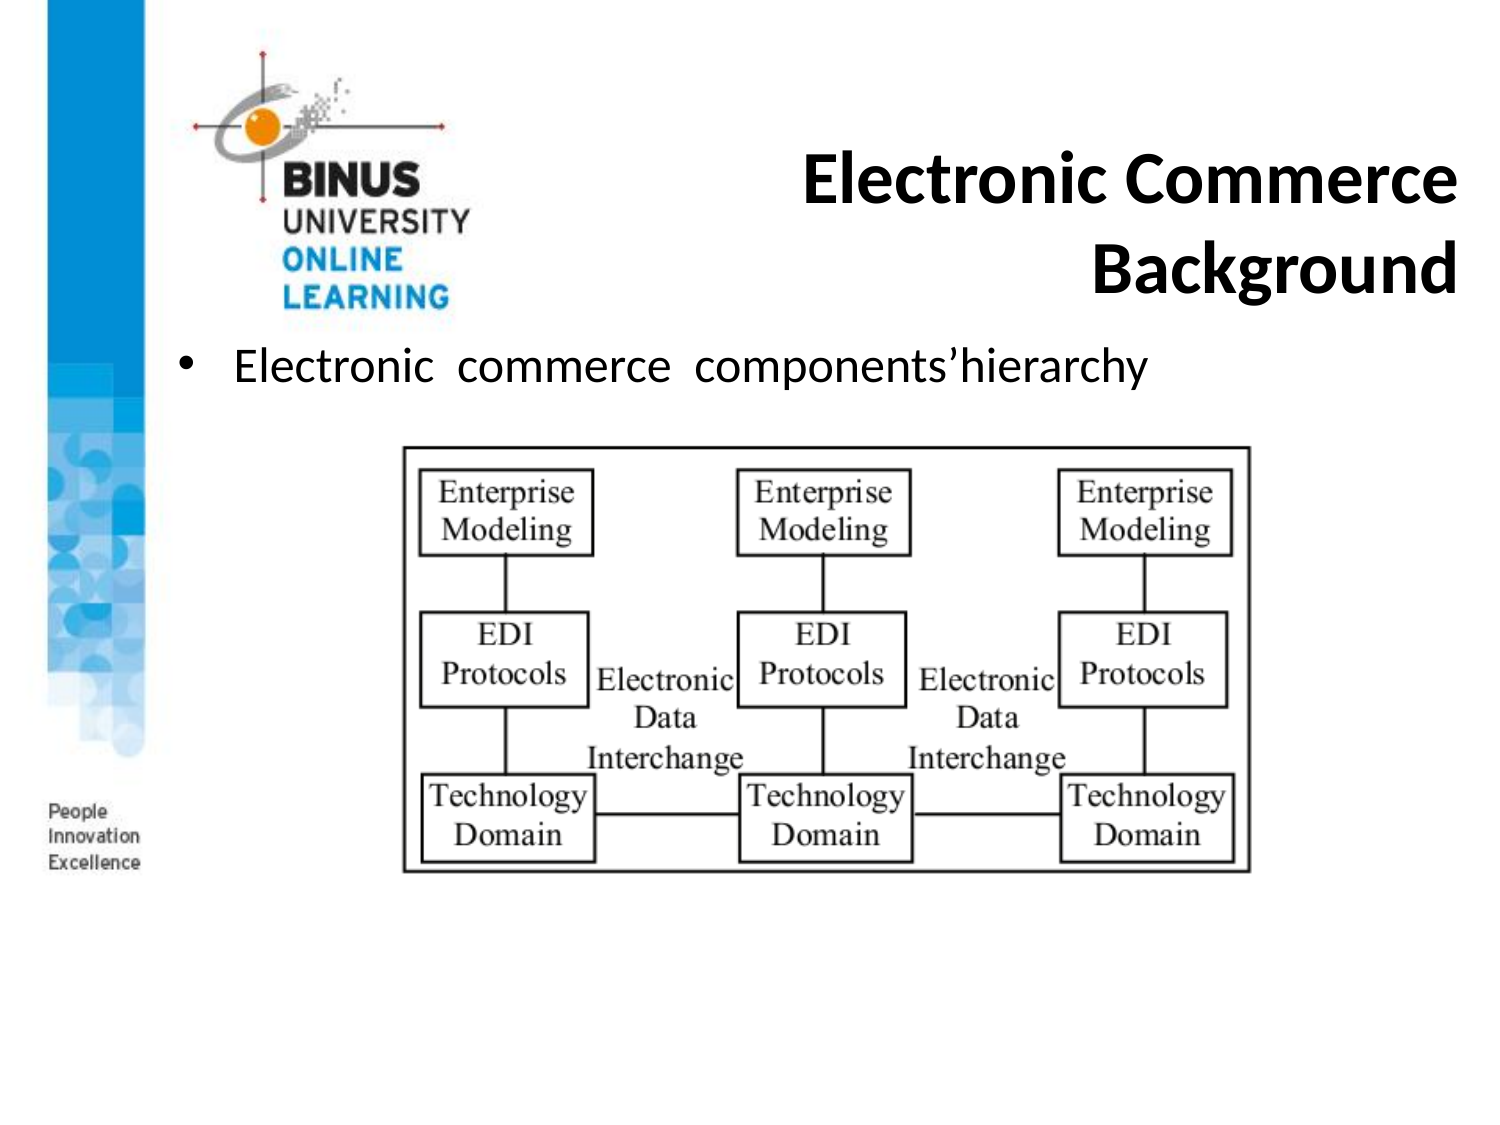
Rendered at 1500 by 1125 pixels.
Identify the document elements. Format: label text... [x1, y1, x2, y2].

picture [0, 0, 1500, 1125]
list Electronic commerce components’hierarchy [162, 324, 1475, 1025]
title Electronic Commerce Background [462, 125, 1475, 313]
